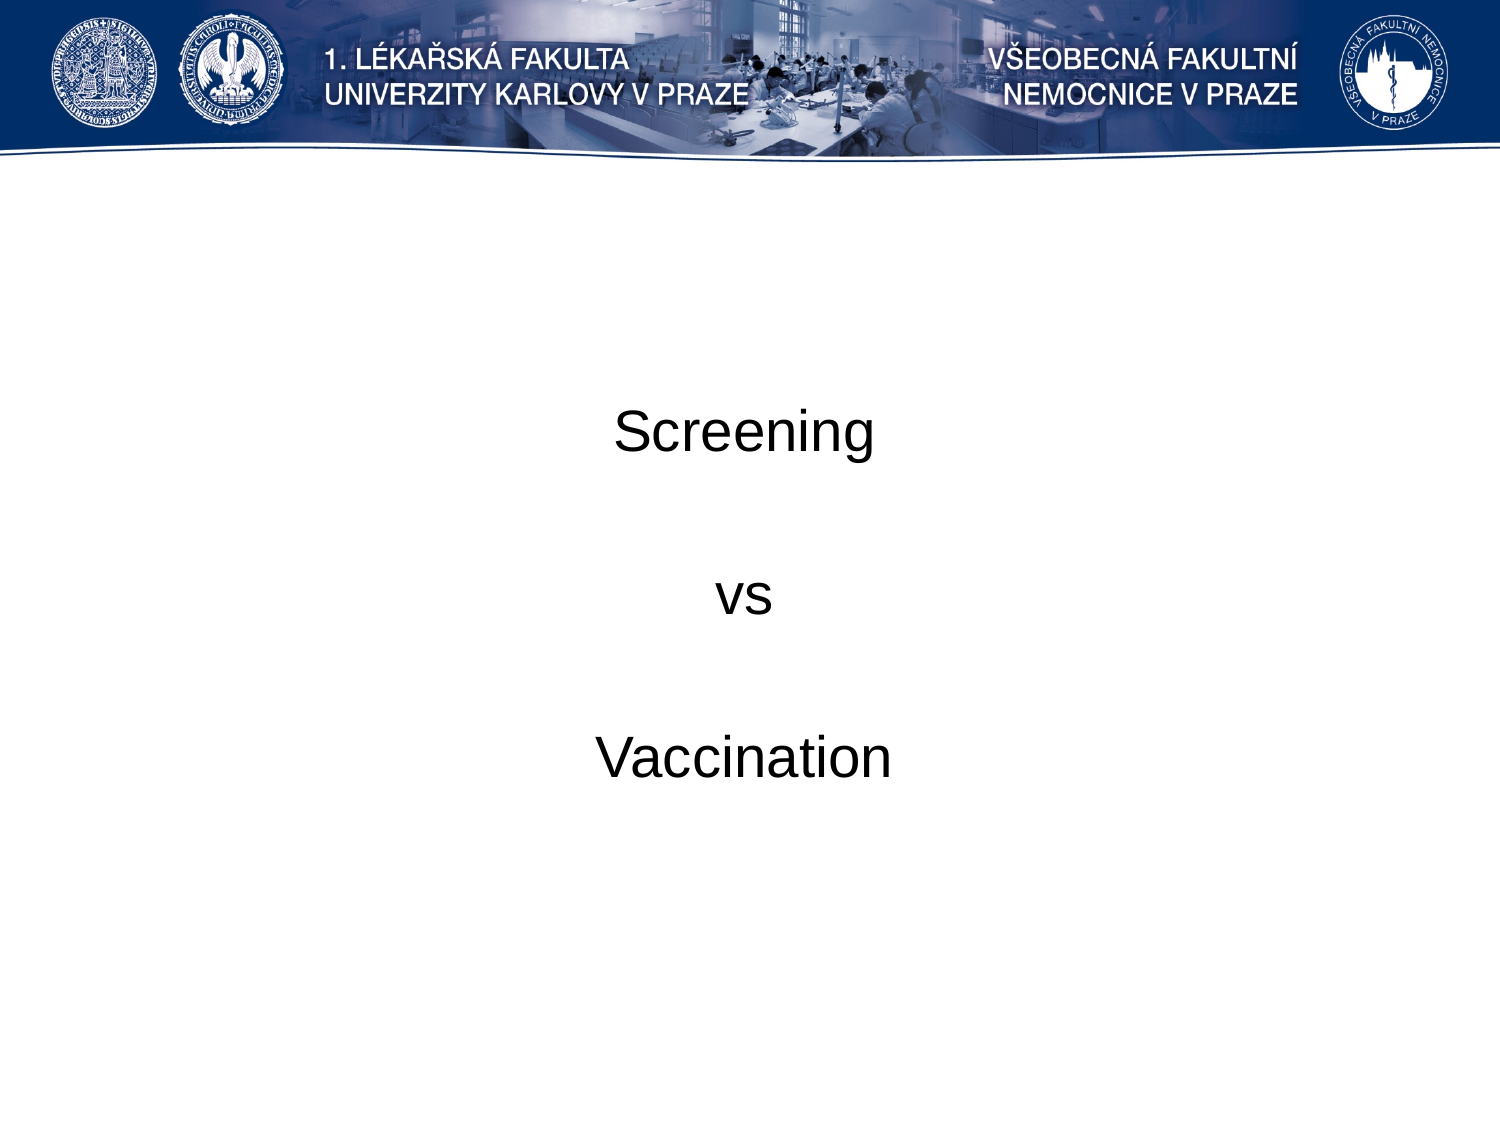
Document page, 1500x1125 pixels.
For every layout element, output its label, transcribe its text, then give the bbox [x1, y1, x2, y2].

list Screening vs Vaccination [77, 385, 1428, 1012]
picture [0, 0, 1500, 1125]
